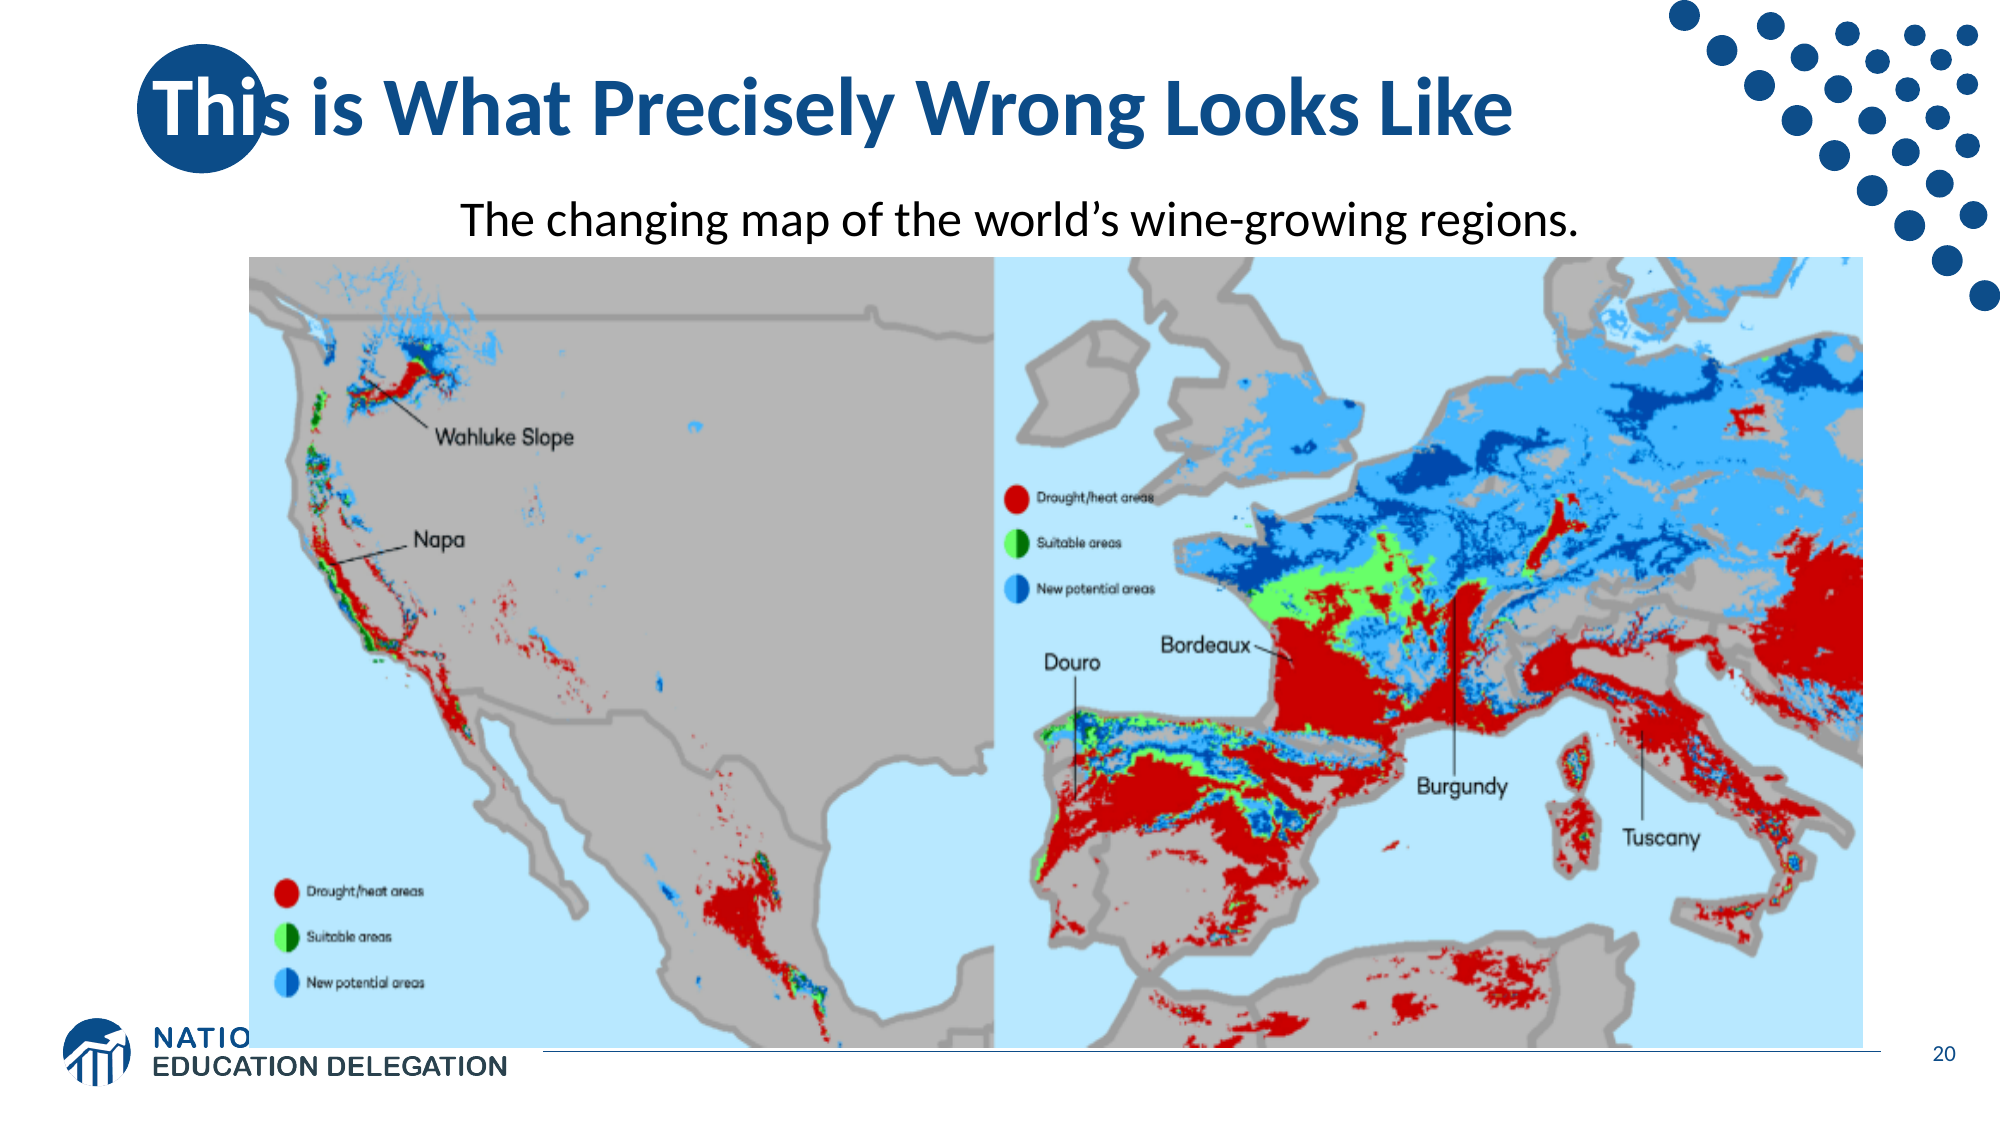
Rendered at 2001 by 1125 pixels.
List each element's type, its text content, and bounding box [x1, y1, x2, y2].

slide_number 20 [1521, 1022, 1972, 1082]
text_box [249, 179, 1863, 1049]
picture [55, 1013, 520, 1091]
title This is What Precisely Wrong Looks Like [137, 0, 1863, 218]
